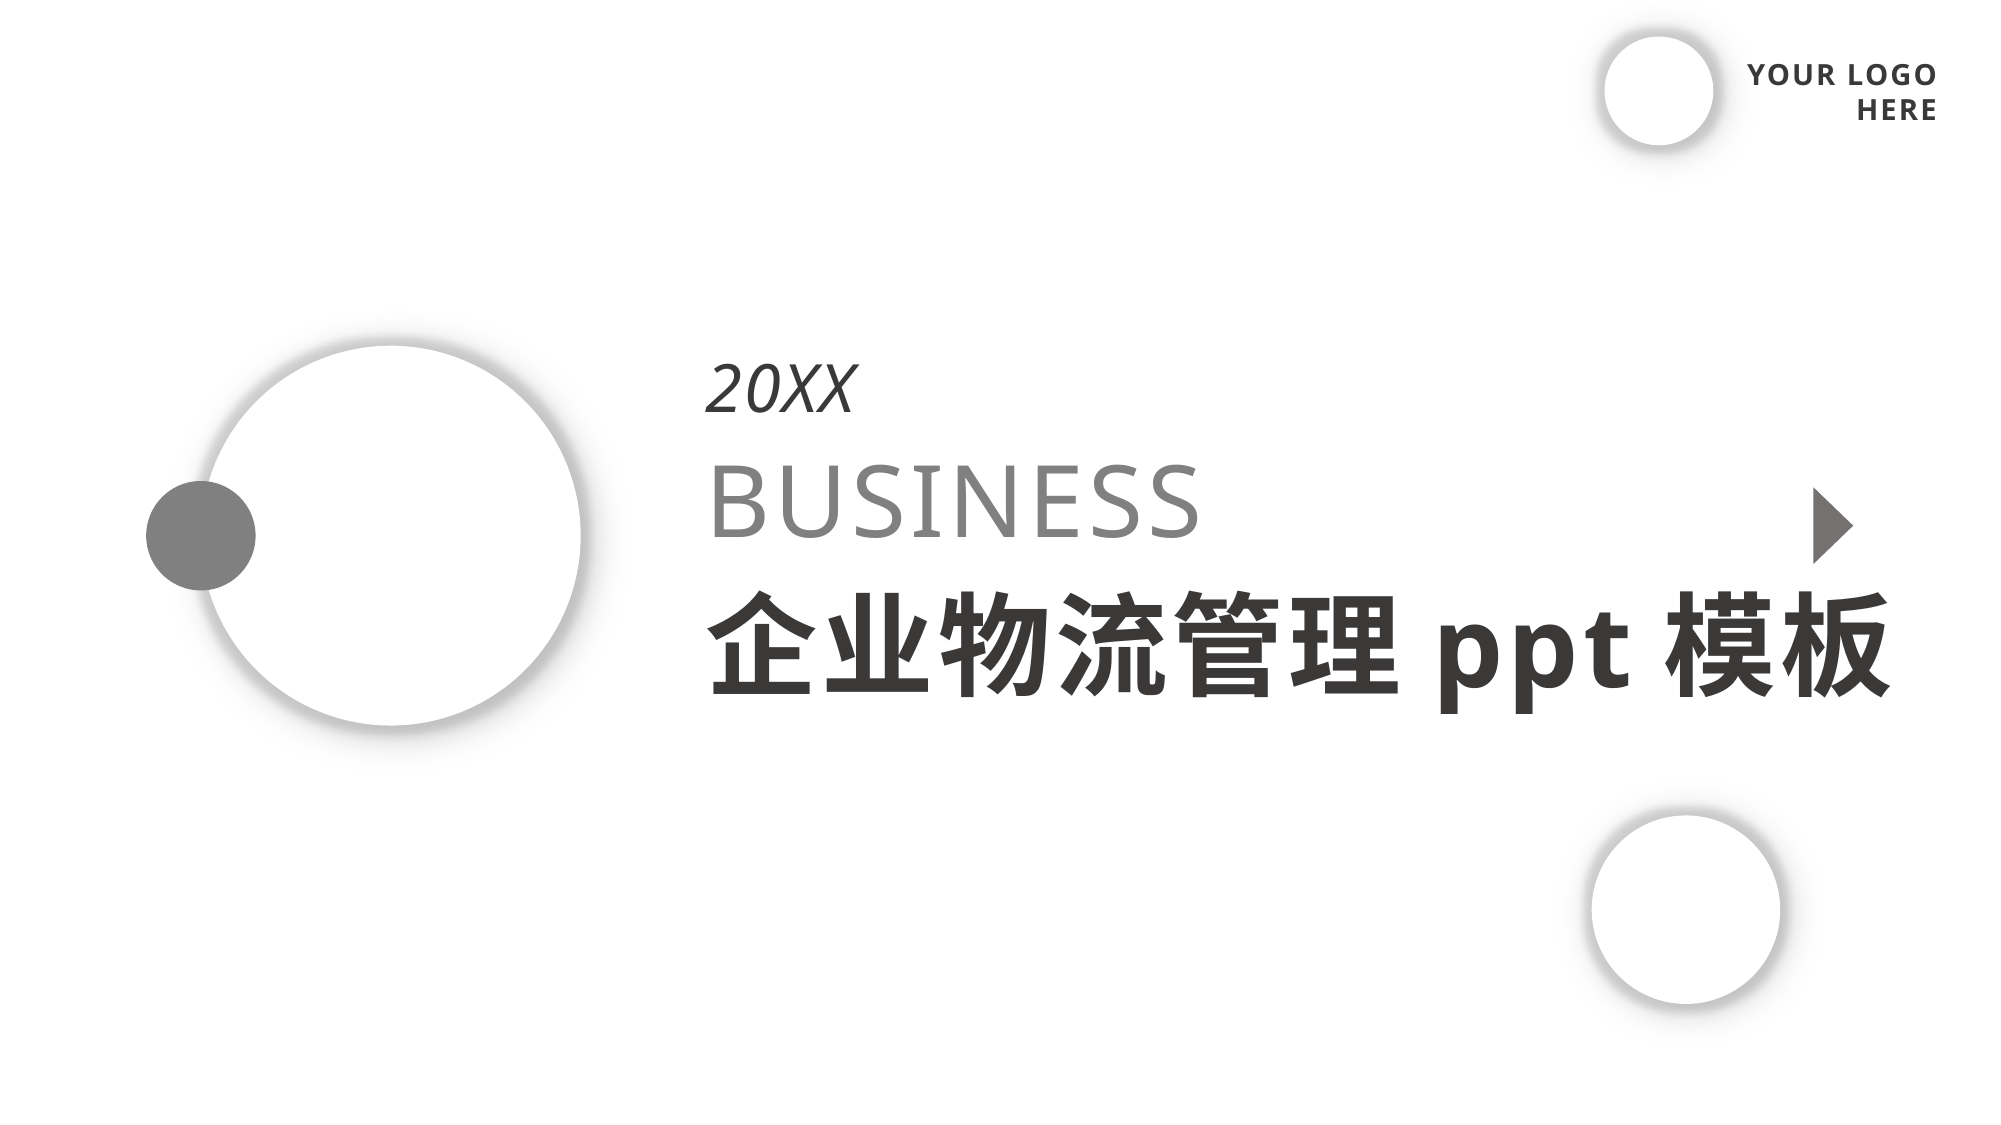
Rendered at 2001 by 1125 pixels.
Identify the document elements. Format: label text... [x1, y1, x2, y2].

text_box [1590, 814, 1782, 1005]
text_box [1603, 35, 1715, 147]
text_box [208, 344, 582, 727]
text_box BUSINESS [705, 437, 1937, 558]
text_box [1812, 484, 1855, 567]
text_box [145, 479, 257, 592]
text_box 企业物流管理ppt模板 [705, 574, 1937, 710]
text_box YOUR LOGO HERE [1731, 55, 1937, 126]
text_box 20XX [705, 346, 1019, 427]
